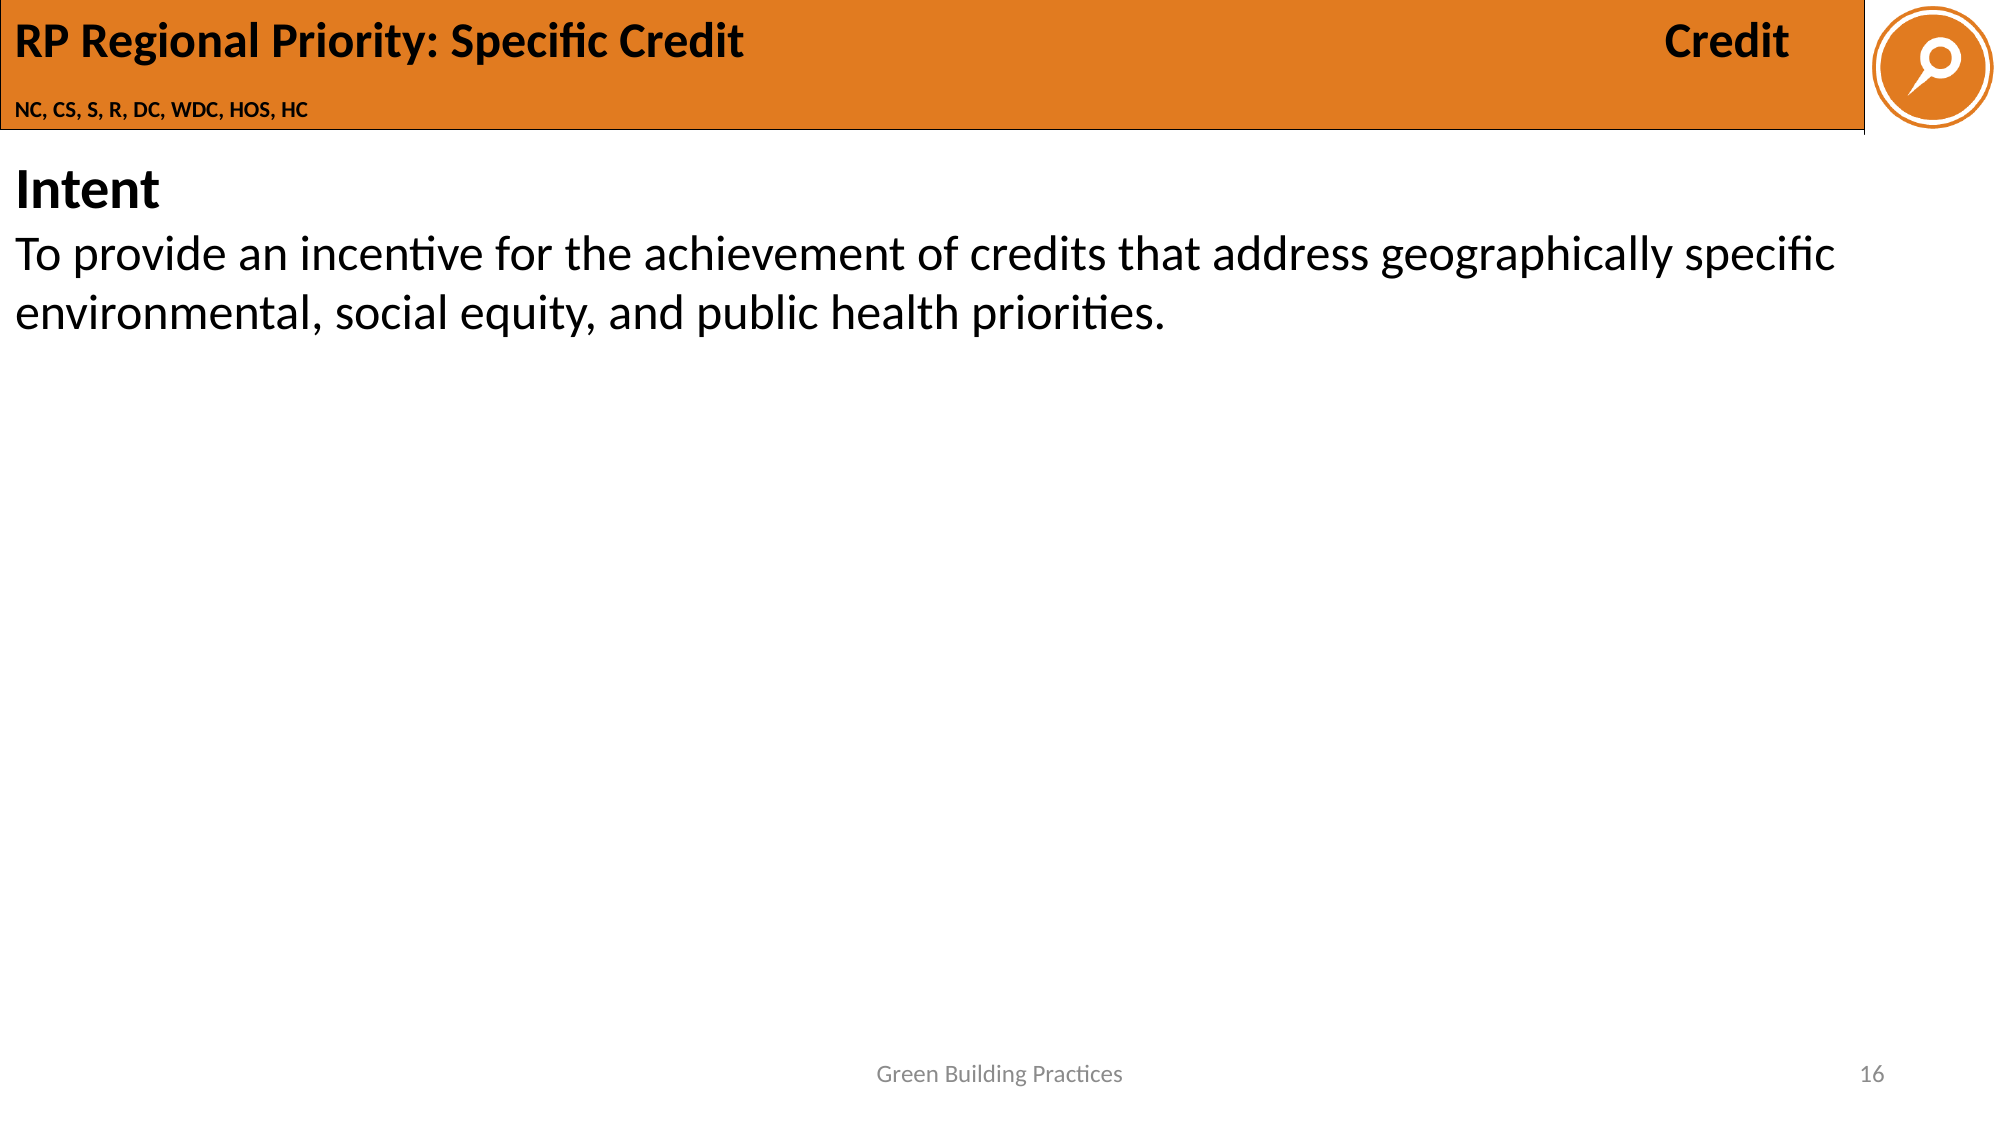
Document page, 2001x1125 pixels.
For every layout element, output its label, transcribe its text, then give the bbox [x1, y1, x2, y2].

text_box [0, 0, 2000, 135]
slide_number 16 [1433, 1042, 1900, 1103]
text_box Intent To provide an incentive for the achievement of credits that address geographically specific environmental, social equity, and public health priorities. [0, 149, 2000, 341]
footer Green Building Practices [683, 1042, 1317, 1103]
